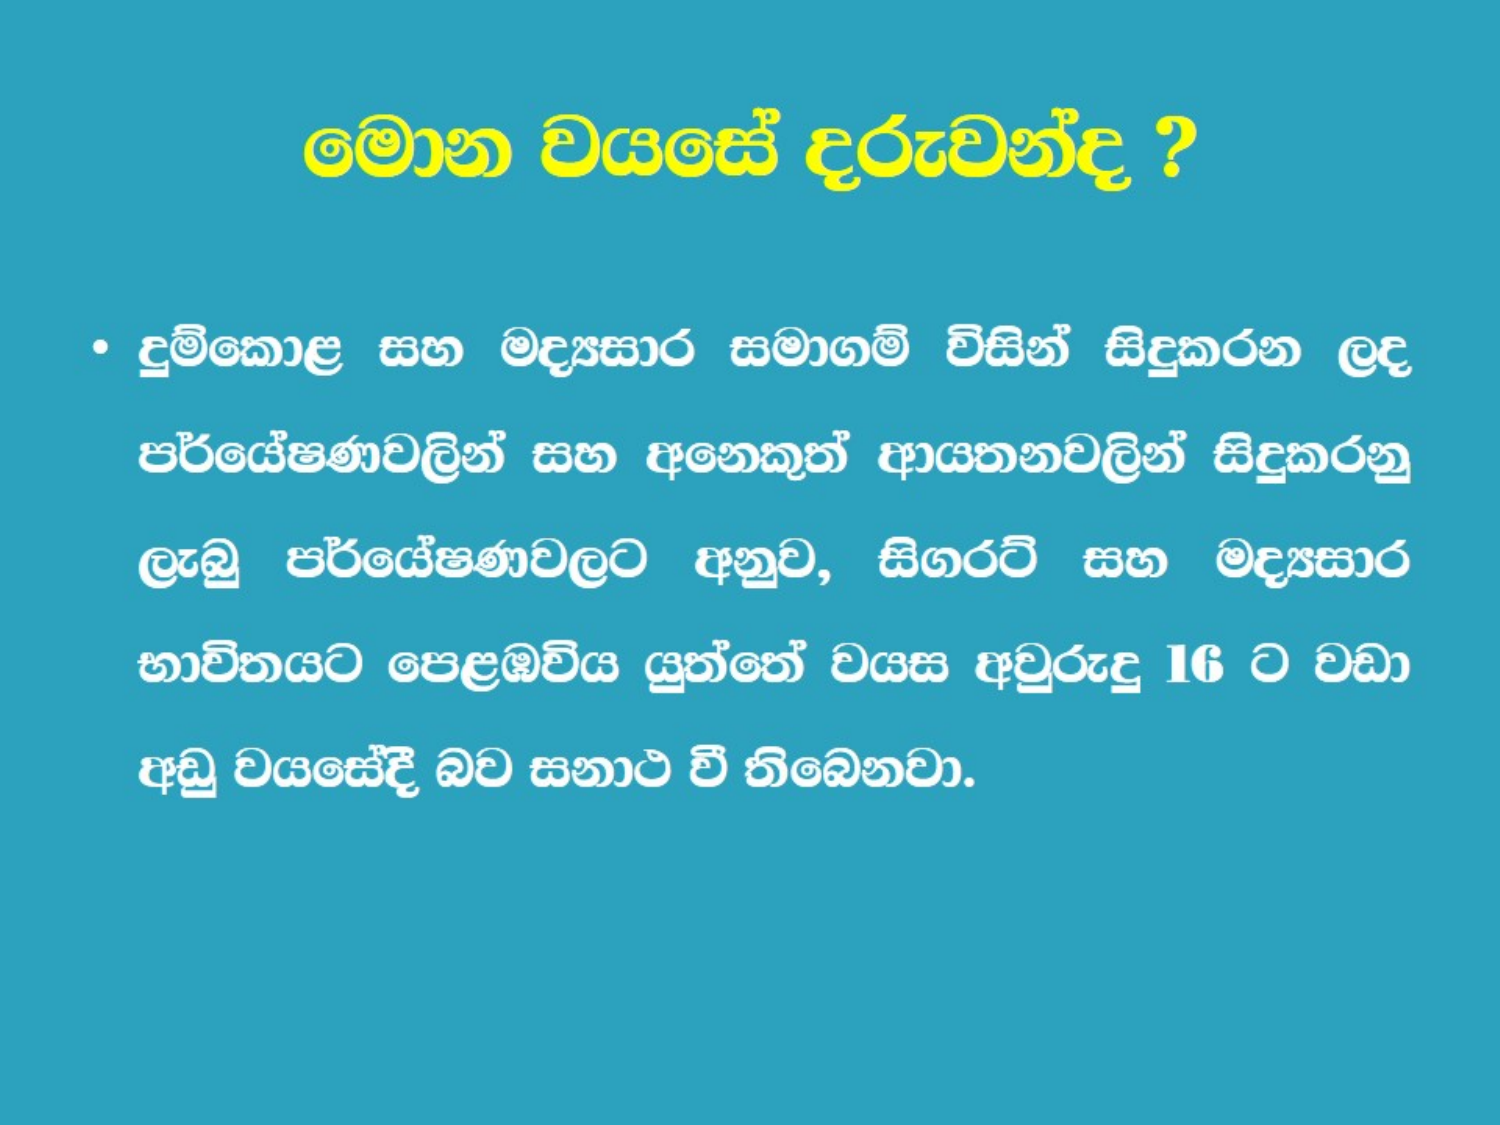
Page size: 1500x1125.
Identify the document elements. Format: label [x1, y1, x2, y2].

list [0, 0, 1500, 1125]
